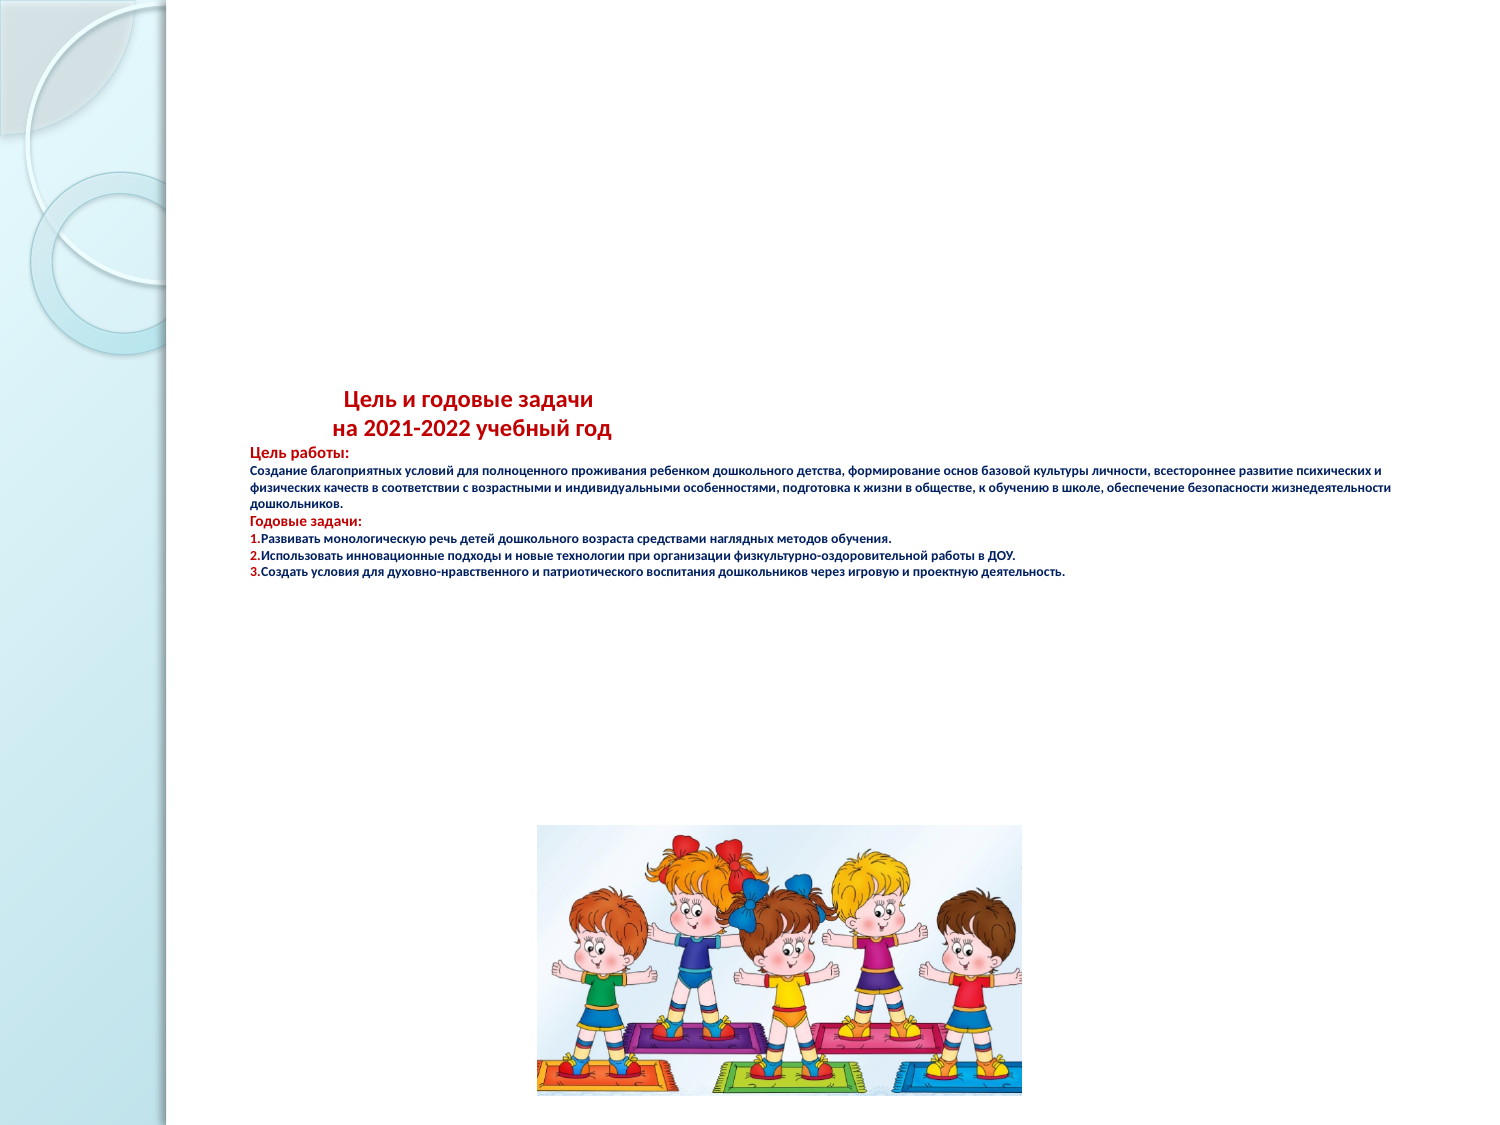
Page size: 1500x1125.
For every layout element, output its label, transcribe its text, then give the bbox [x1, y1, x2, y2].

title Цель и годовые задачи на 2021-2022 учебный год Цель работы: Создание благоприятных условий для полноценного проживания ребенком дошкольного детства, формирование основ базовой культуры личности, всестороннее развитие психических и физических качеств в соответствии с возрастными и индивидуальными особенностями, подготовка к жизни в обществе, к обучению в школе, обеспечение безопасности жизнедеятельности дошкольников. Годовые задачи: 1.Развивать монологическую речь детей дошкольного возраста средствами наглядных методов обучения. 2.Использовать инновационные подходы и новые технологии при организации физкультурно-оздоровительной работы в ДОУ. 3.Создать условия для духовно-нравственного и патриотического воспитания дошкольников через игровую и проектную деятельность. [235, 373, 1466, 622]
picture [537, 825, 1022, 1096]
